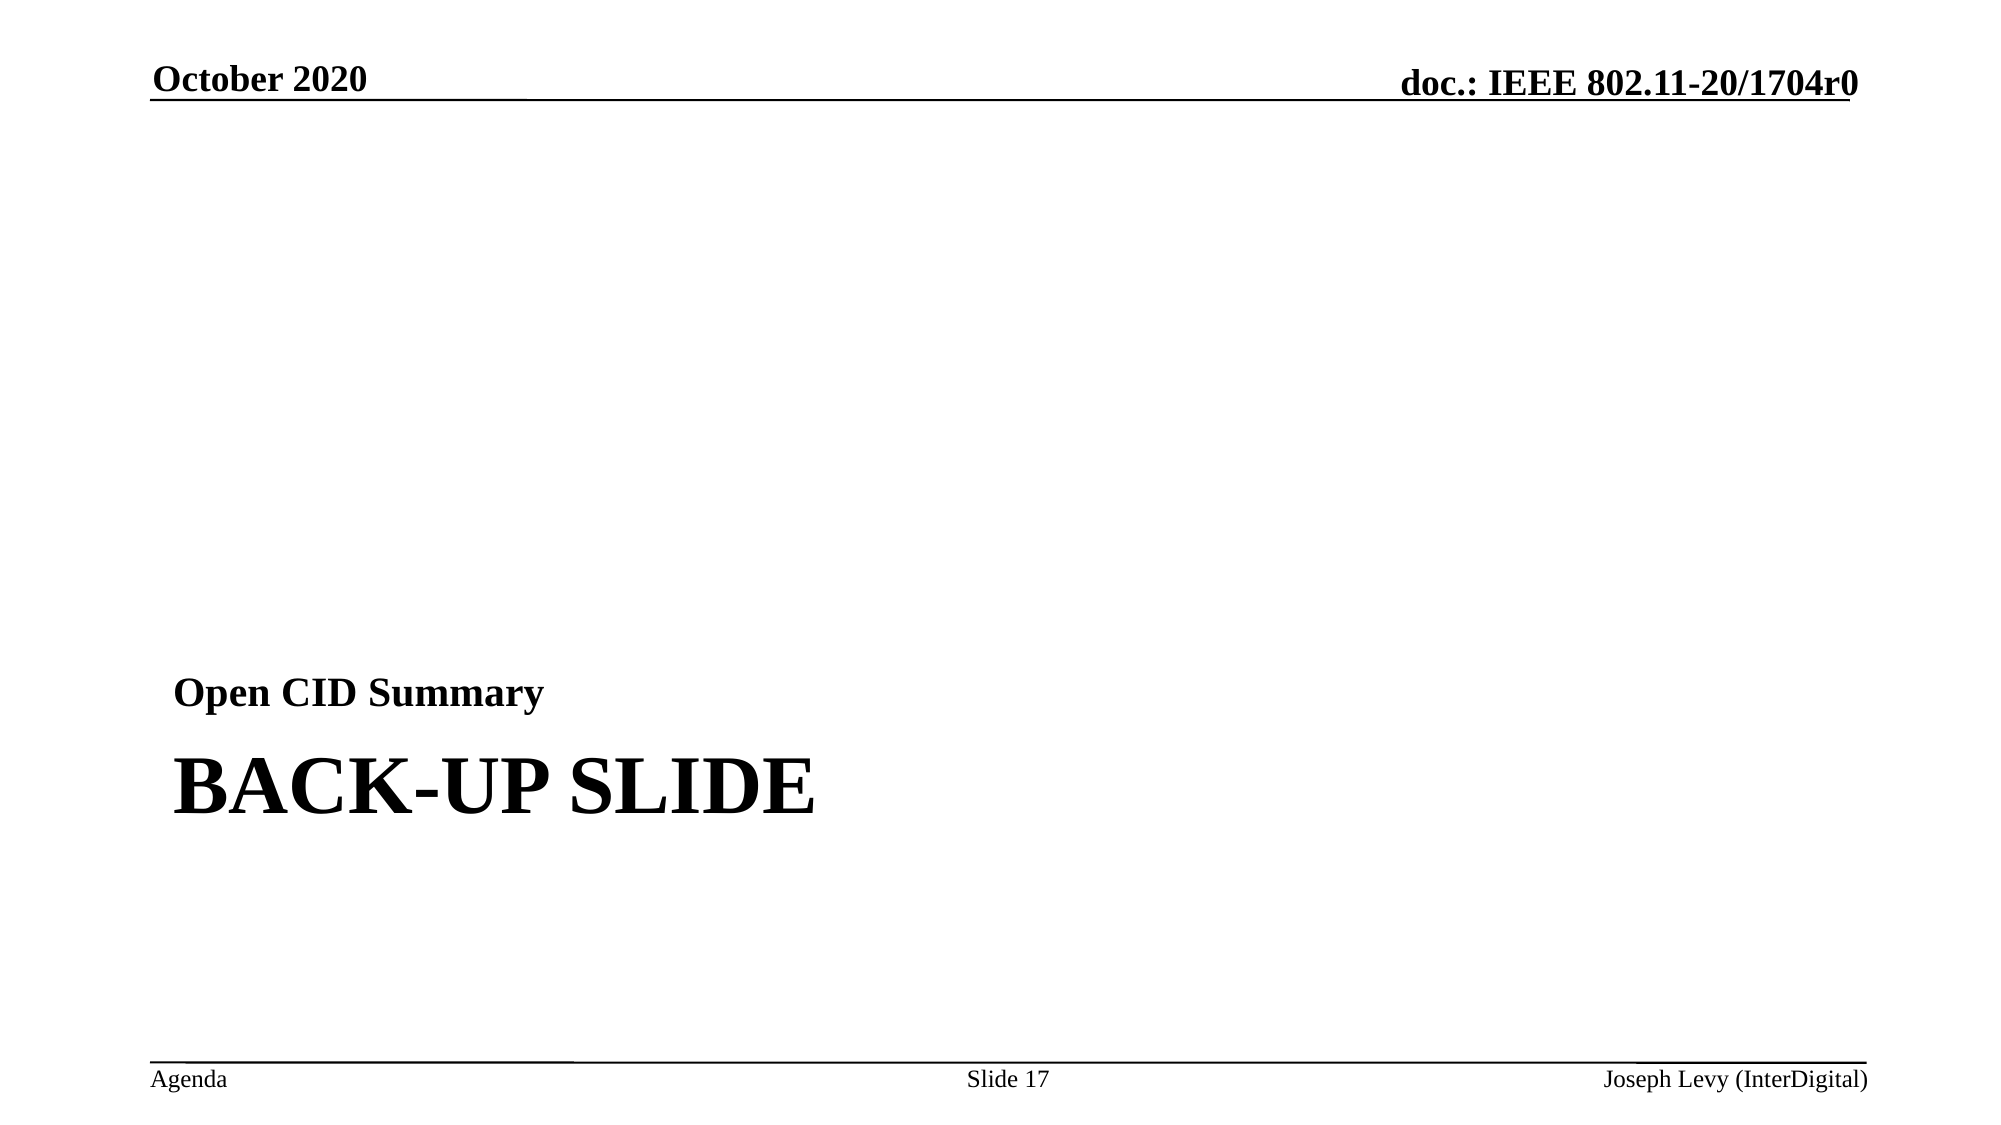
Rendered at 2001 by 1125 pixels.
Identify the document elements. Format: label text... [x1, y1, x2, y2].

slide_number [152, 54, 563, 100]
footer Joseph Levy (InterDigital) [1171, 1061, 1869, 1093]
title Back-up Slide [157, 724, 1859, 947]
list Open CID Summary [157, 476, 1859, 724]
slide_number Slide 17 [950, 1061, 1067, 1123]
